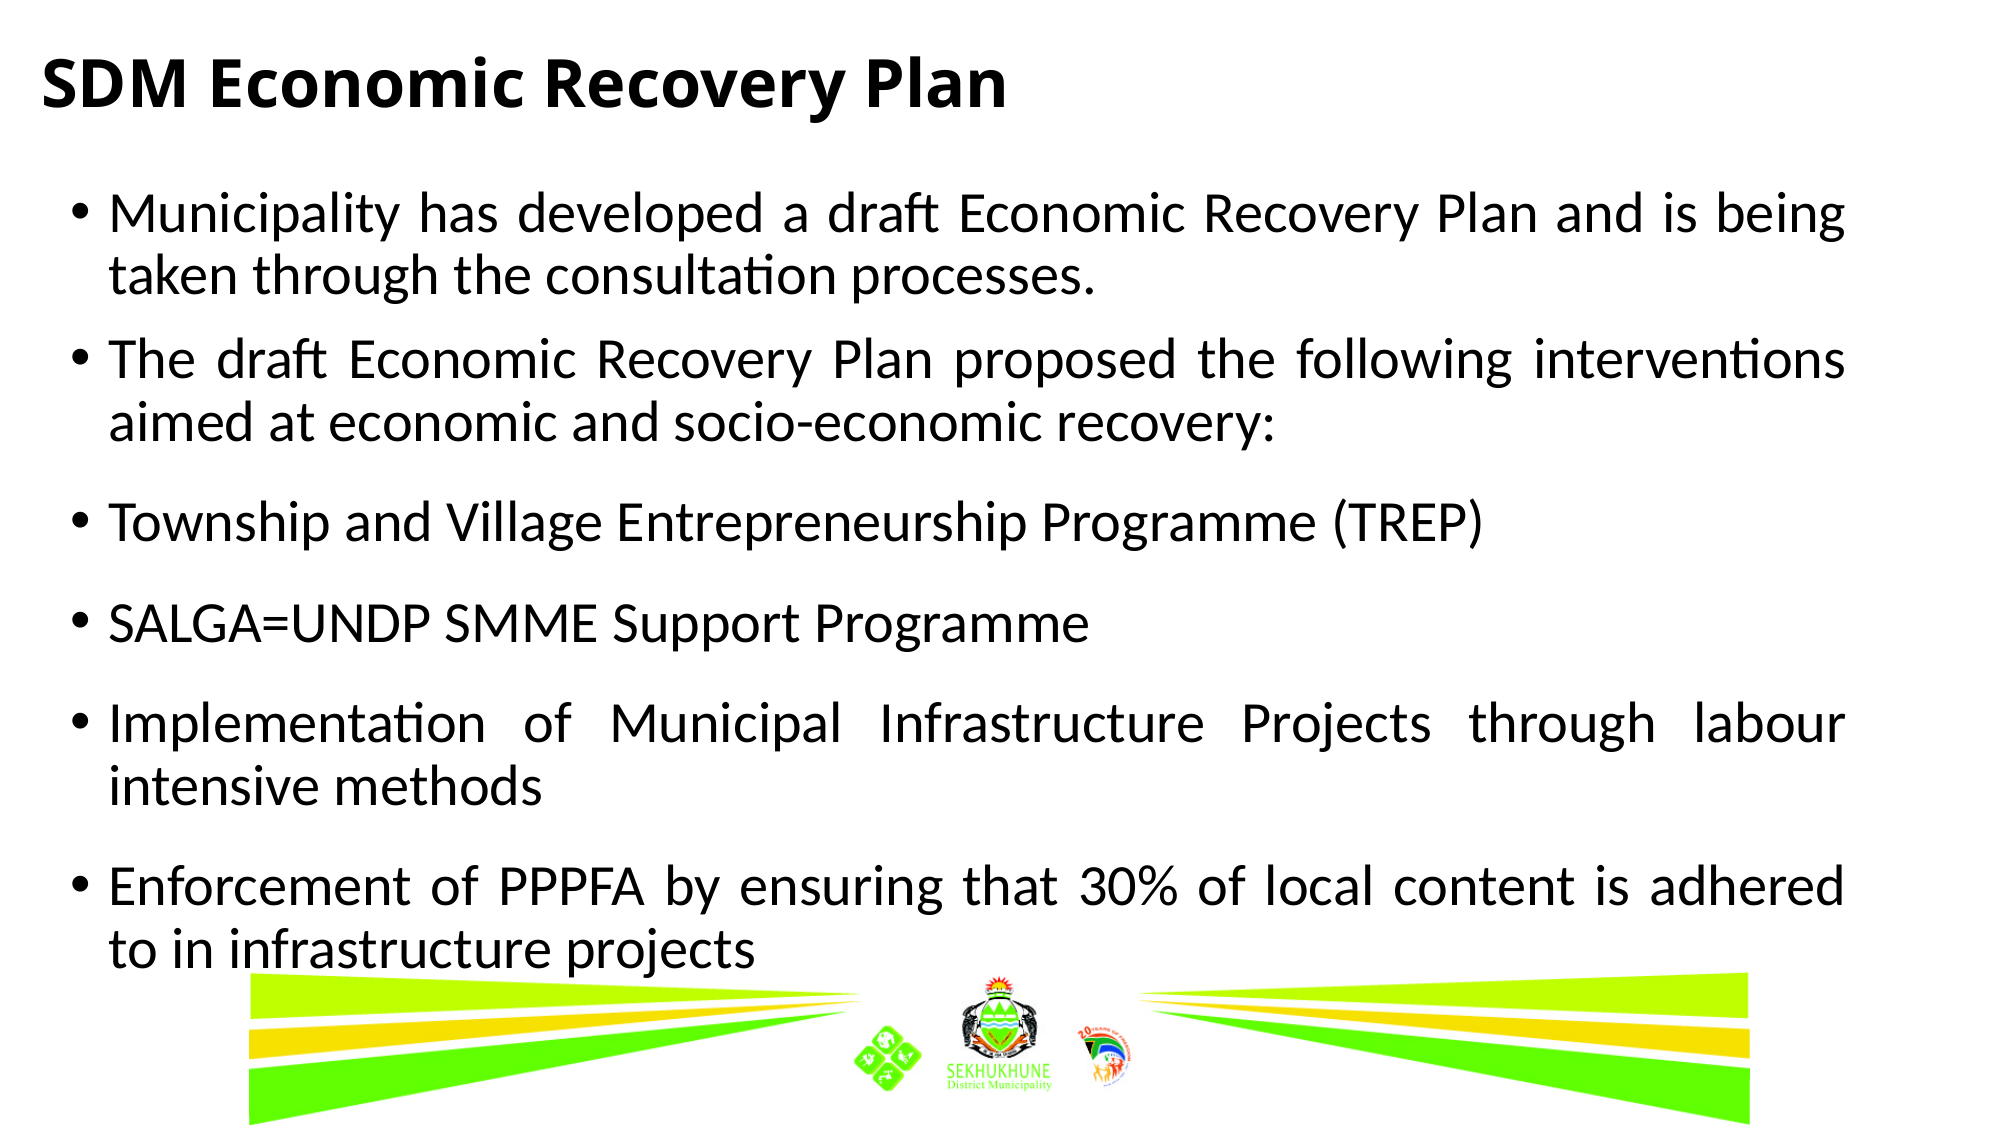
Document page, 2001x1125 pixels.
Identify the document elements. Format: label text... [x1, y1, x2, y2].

picture [249, 933, 1750, 1125]
list Municipality has developed a draft Economic Recovery Plan and is being taken through the consultation processes. The draft Economic Recovery Plan proposed the following interventions aimed at economic and socio-economic recovery: Township and Village Entrepreneurship Programme (TREP) SALGA=UNDP SMME Support Programme Implementation of Municipal Infrastructure Projects through labour intensive methods Enforcement of PPPFA by ensuring that 30% of local content is adhered to in infrastructure projects [55, 174, 1863, 1014]
title SDM Economic Recovery Plan [26, 15, 1987, 157]
